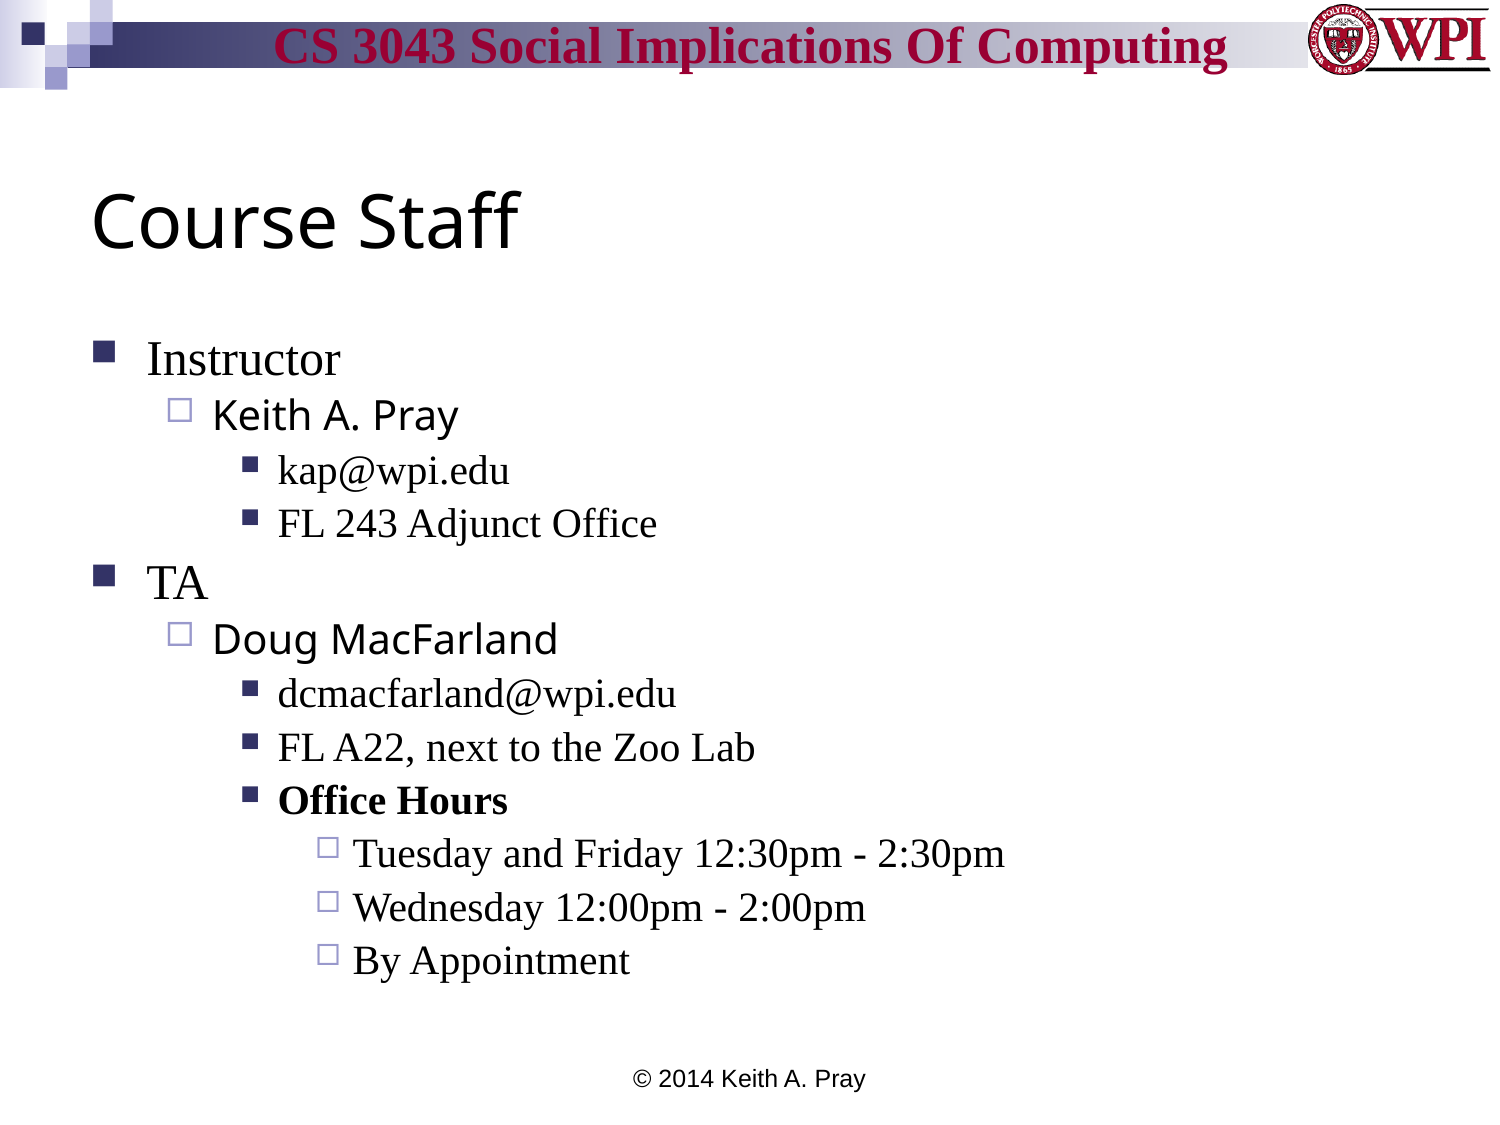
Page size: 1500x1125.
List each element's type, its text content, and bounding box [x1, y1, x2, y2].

title Course Staff [74, 124, 1426, 313]
list Instructor Keith A. Pray kap@wpi.edu FL 243 Adjunct Office TA Doug MacFarland dcmacfarland@wpi.edu FL A22, next to the Zoo Lab Office Hours Tuesday and Friday 12:30pm - 2:30pm Wednesday 12:00pm - 2:00pm By Appointment [74, 324, 1426, 963]
picture [1308, 3, 1500, 75]
footer © 2014 Keith A. Pray [512, 1024, 988, 1101]
